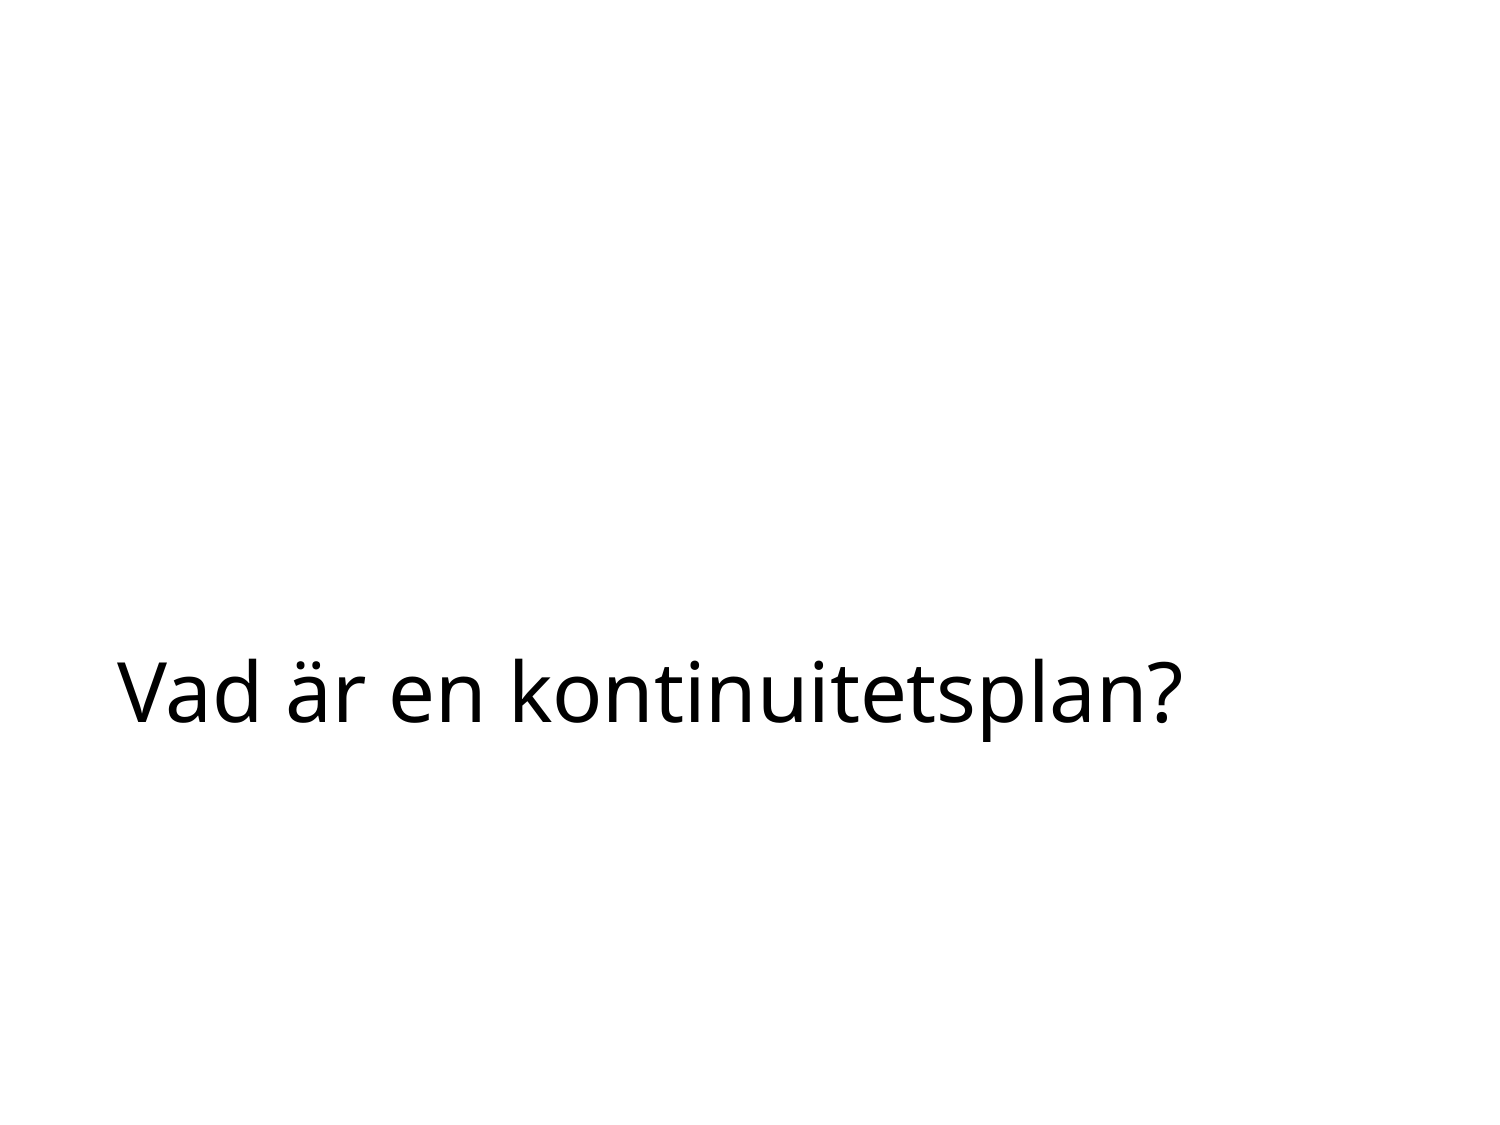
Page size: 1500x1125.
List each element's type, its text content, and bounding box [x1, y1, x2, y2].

title Vad är en kontinuitetsplan? [102, 280, 1397, 749]
